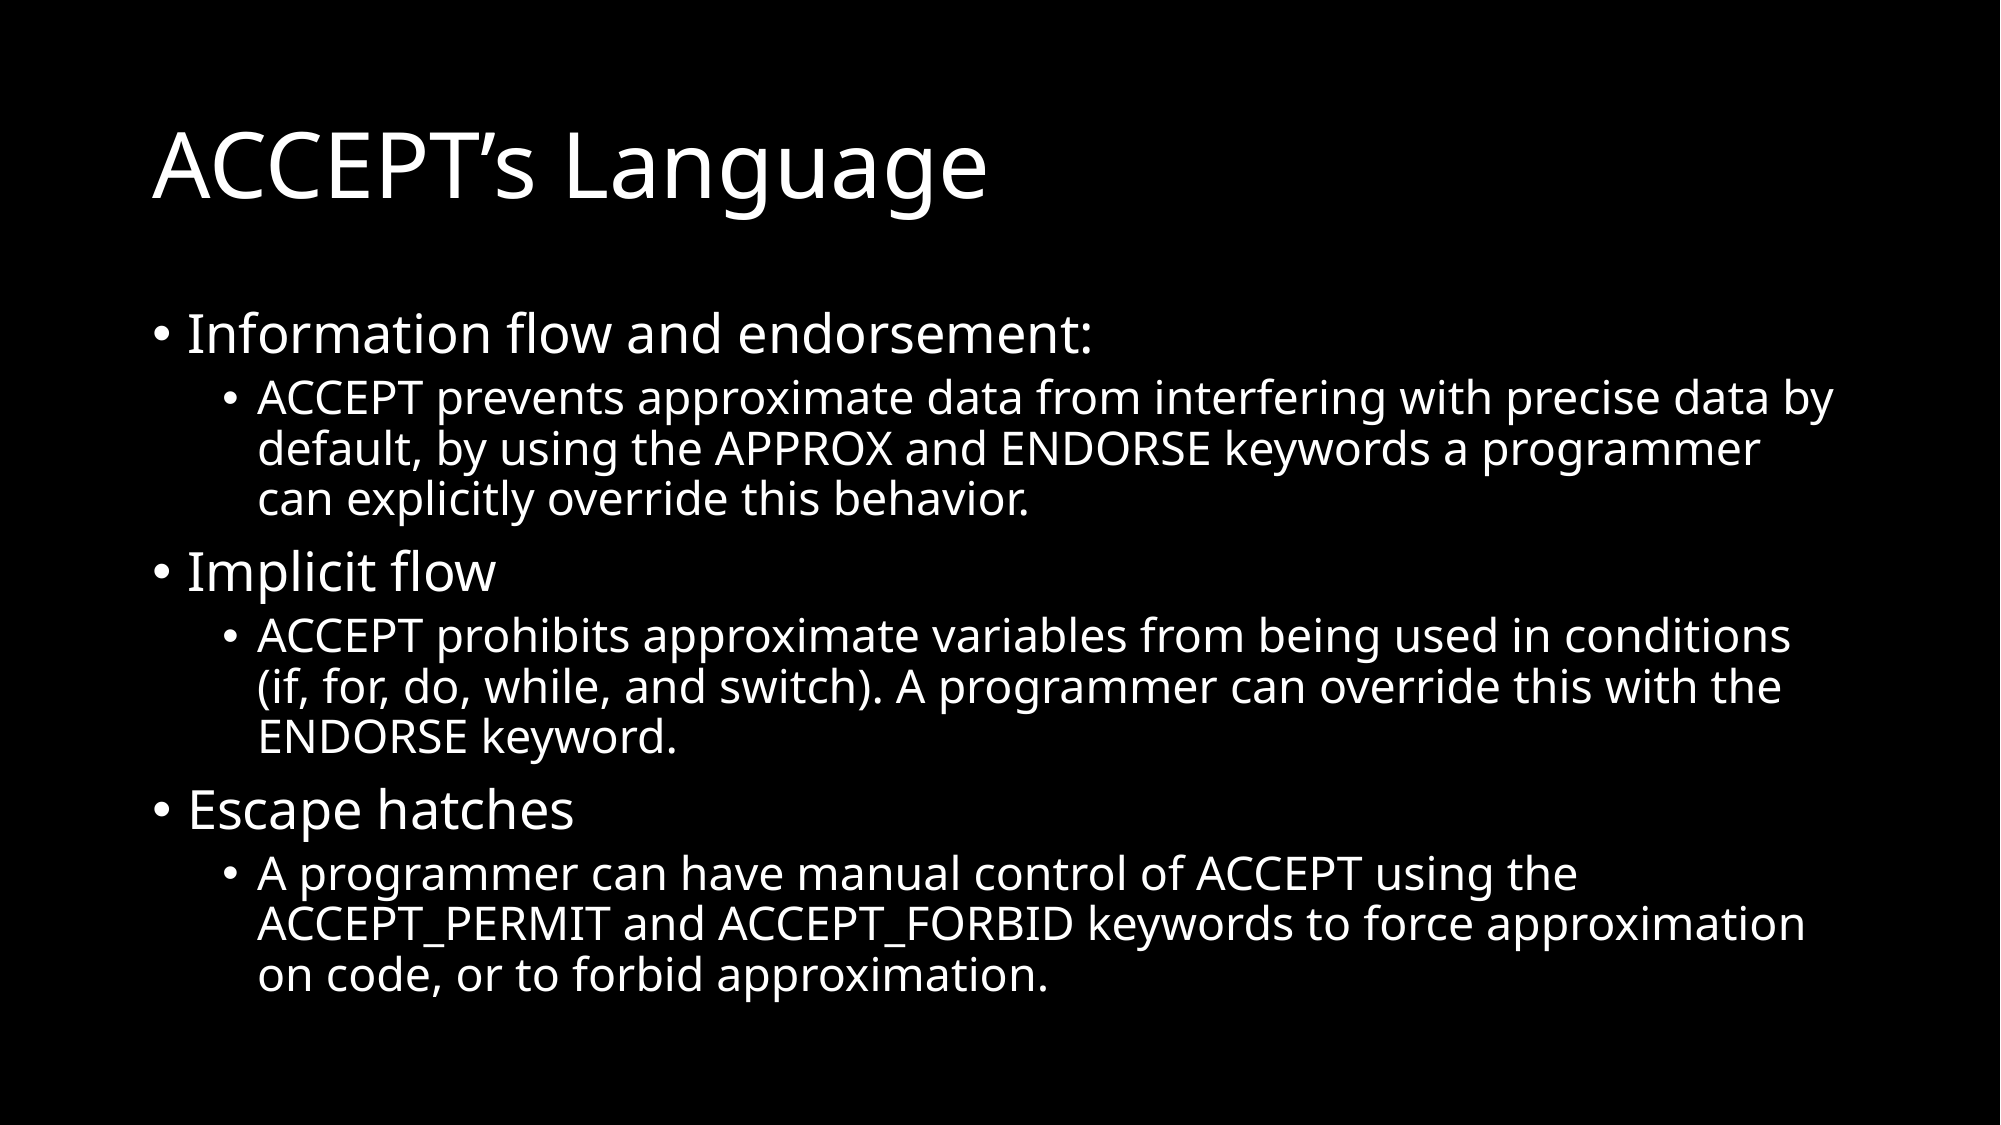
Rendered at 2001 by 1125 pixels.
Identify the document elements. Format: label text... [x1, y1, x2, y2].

list Information flow and endorsement: ACCEPT prevents approximate data from interfering with precise data by default, by using the APPROX and ENDORSE keywords a programmer can explicitly override this behavior. Implicit flow ACCEPT prohibits approximate variables from being used in conditions (if, for, do, while, and switch). A programmer can override this with the ENDORSE keyword. Escape hatches A programmer can have manual control of ACCEPT using the ACCEPT_PERMIT and ACCEPT_FORBID keywords to force approximation on code, or to forbid approximation. [137, 299, 1863, 1014]
title ACCEPT’s Language [137, 59, 1863, 278]
